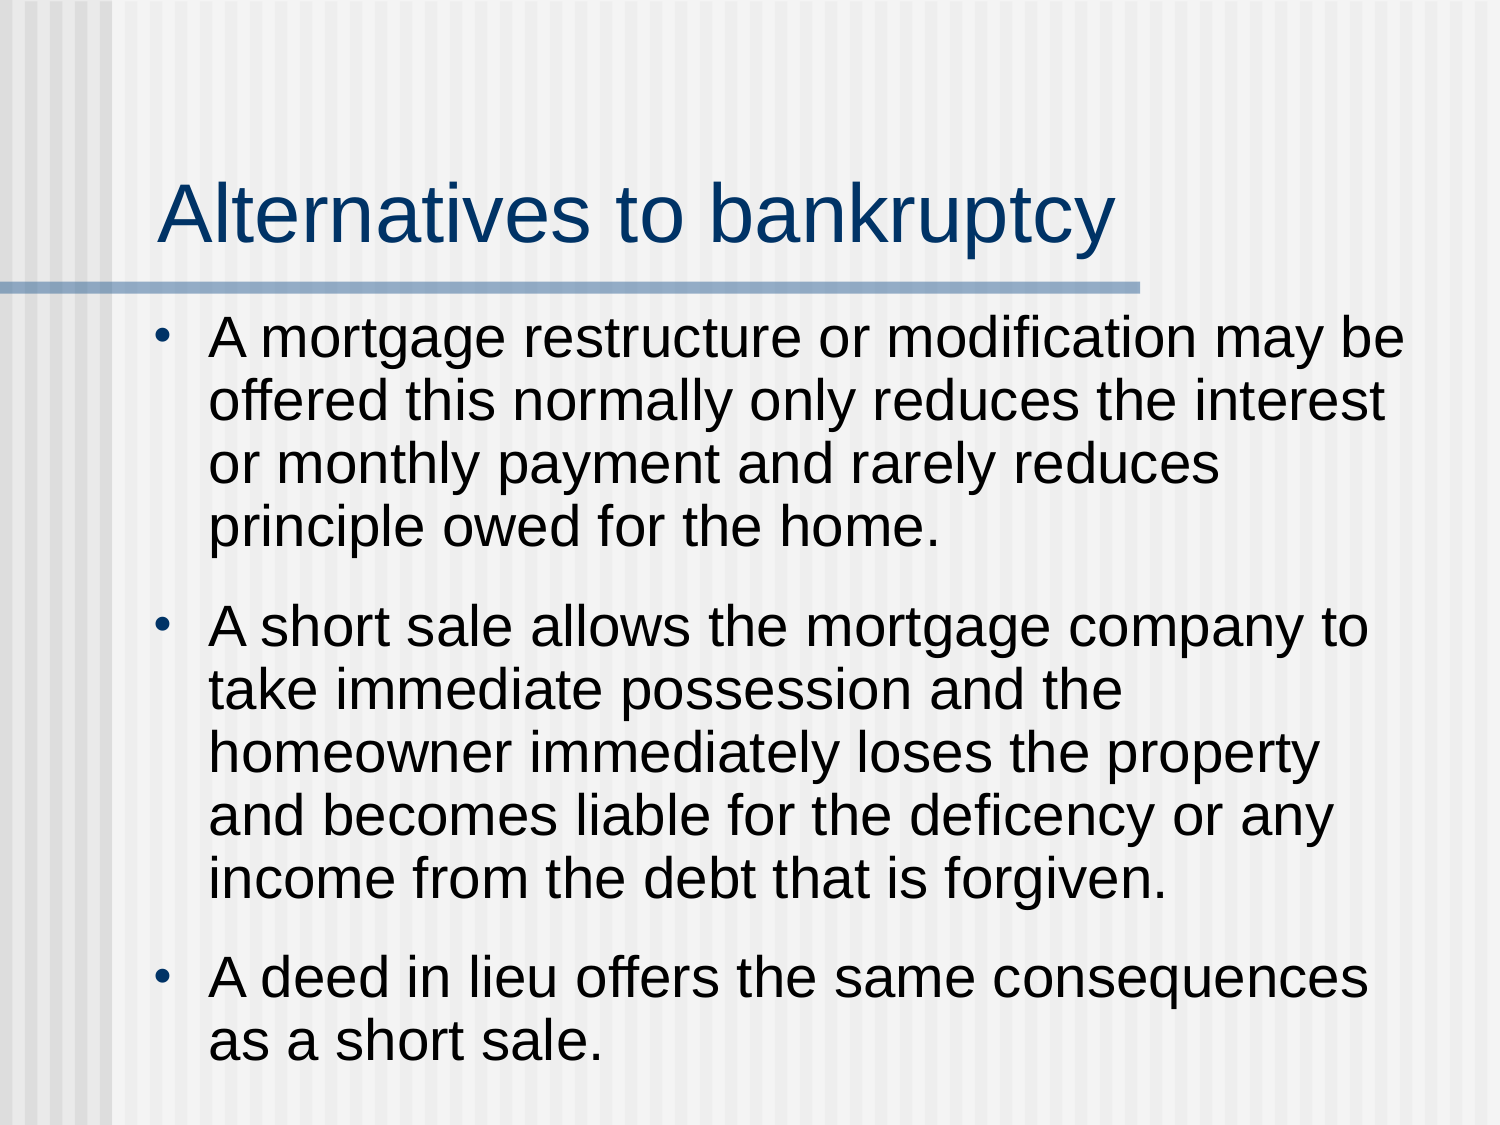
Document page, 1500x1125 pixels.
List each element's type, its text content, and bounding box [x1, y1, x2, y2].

title Alternatives to bankruptcy [142, 87, 1482, 267]
list A mortgage restructure or modification may be offered this normally only reduces the interest or monthly payment and rarely reduces principle owed for the home. A short sale allows the mortgage company to take immediate possession and the homeowner immediately loses the property and becomes liable for the deficency or any income from the debt that is forgiven. A deed in lieu offers the same consequences as a short sale. [137, 299, 1438, 1063]
